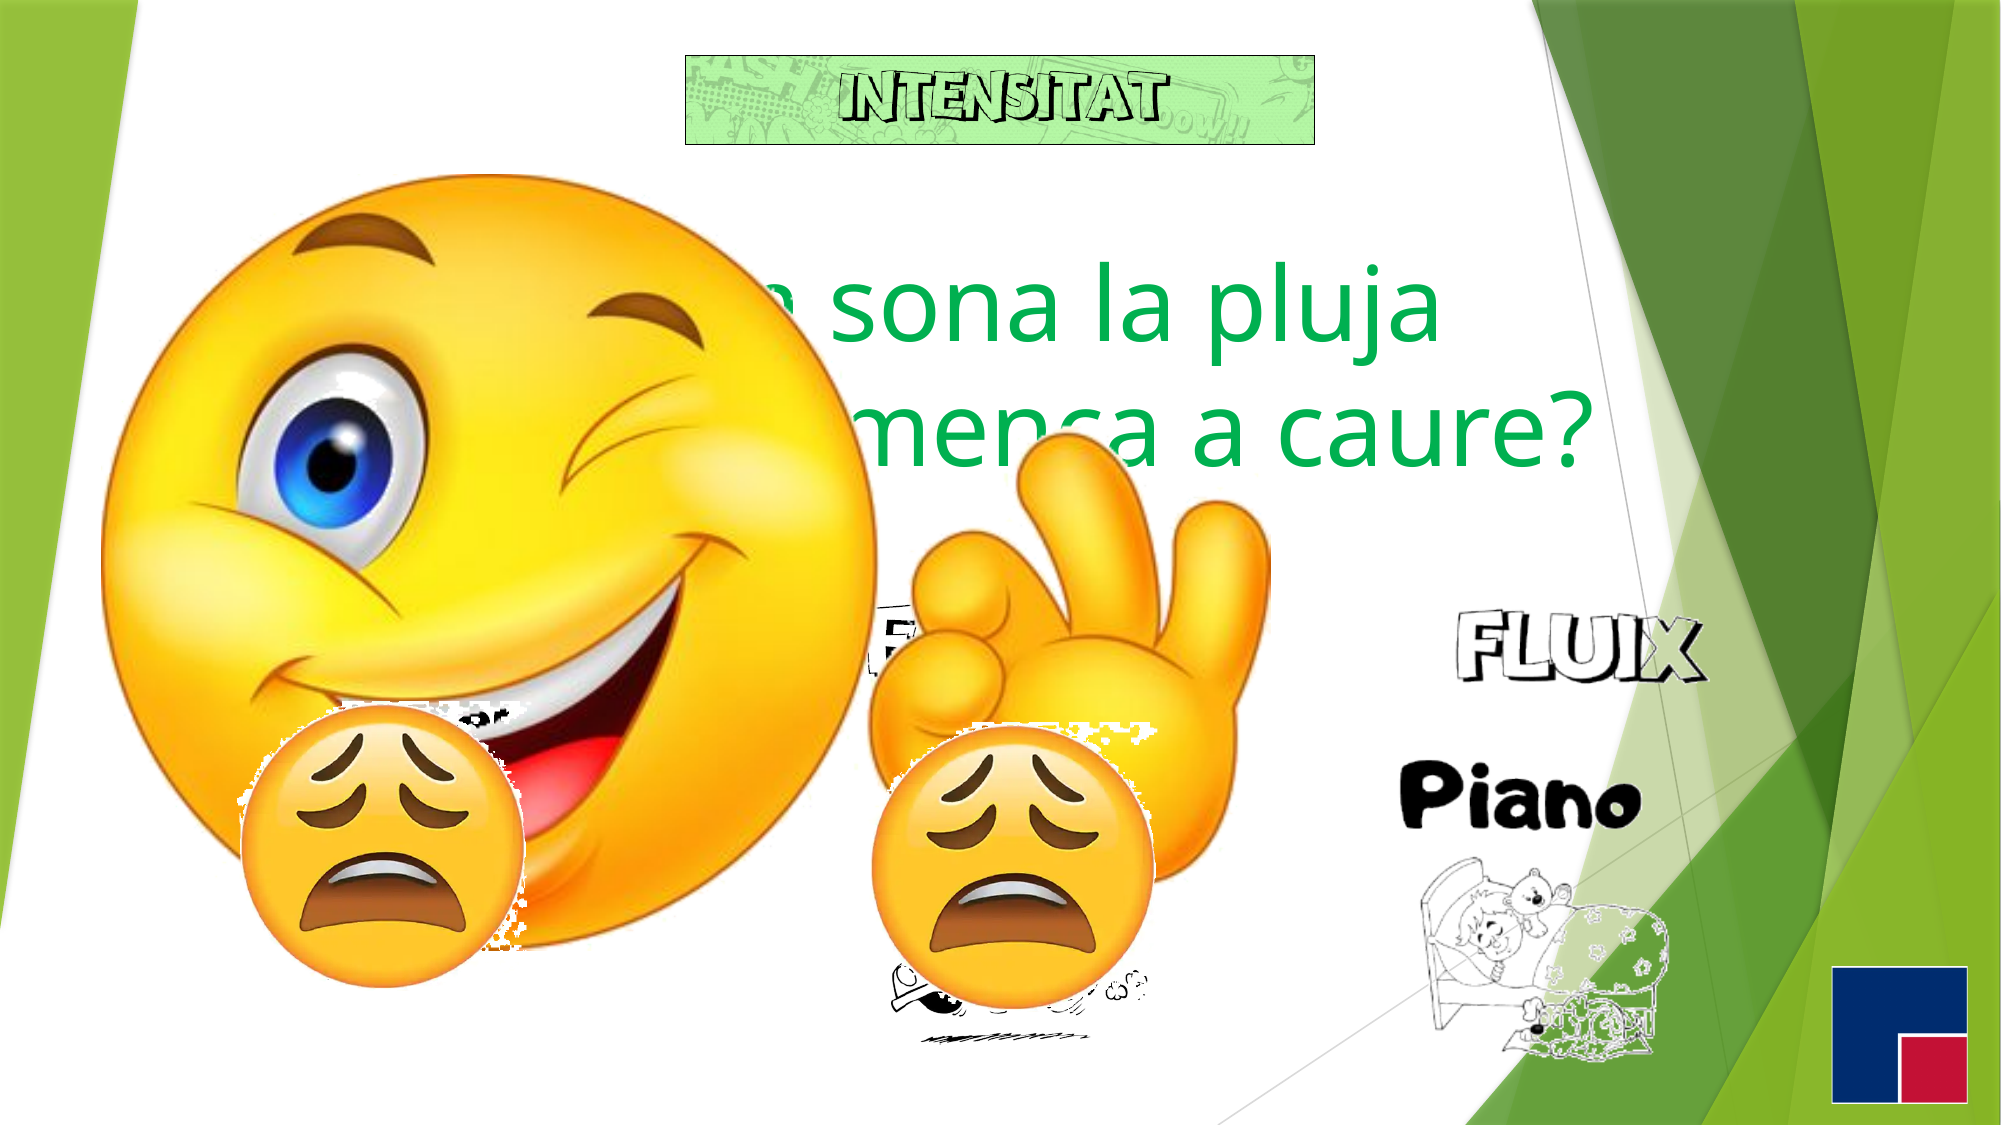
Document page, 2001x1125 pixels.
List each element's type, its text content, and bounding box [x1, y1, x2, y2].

text_box Com sona la pluja Quan comença a caure? [1275, 230, 1610, 495]
picture [100, 173, 1271, 1070]
picture [685, 55, 1315, 146]
picture [1374, 588, 1721, 1064]
picture [1831, 966, 1969, 1104]
